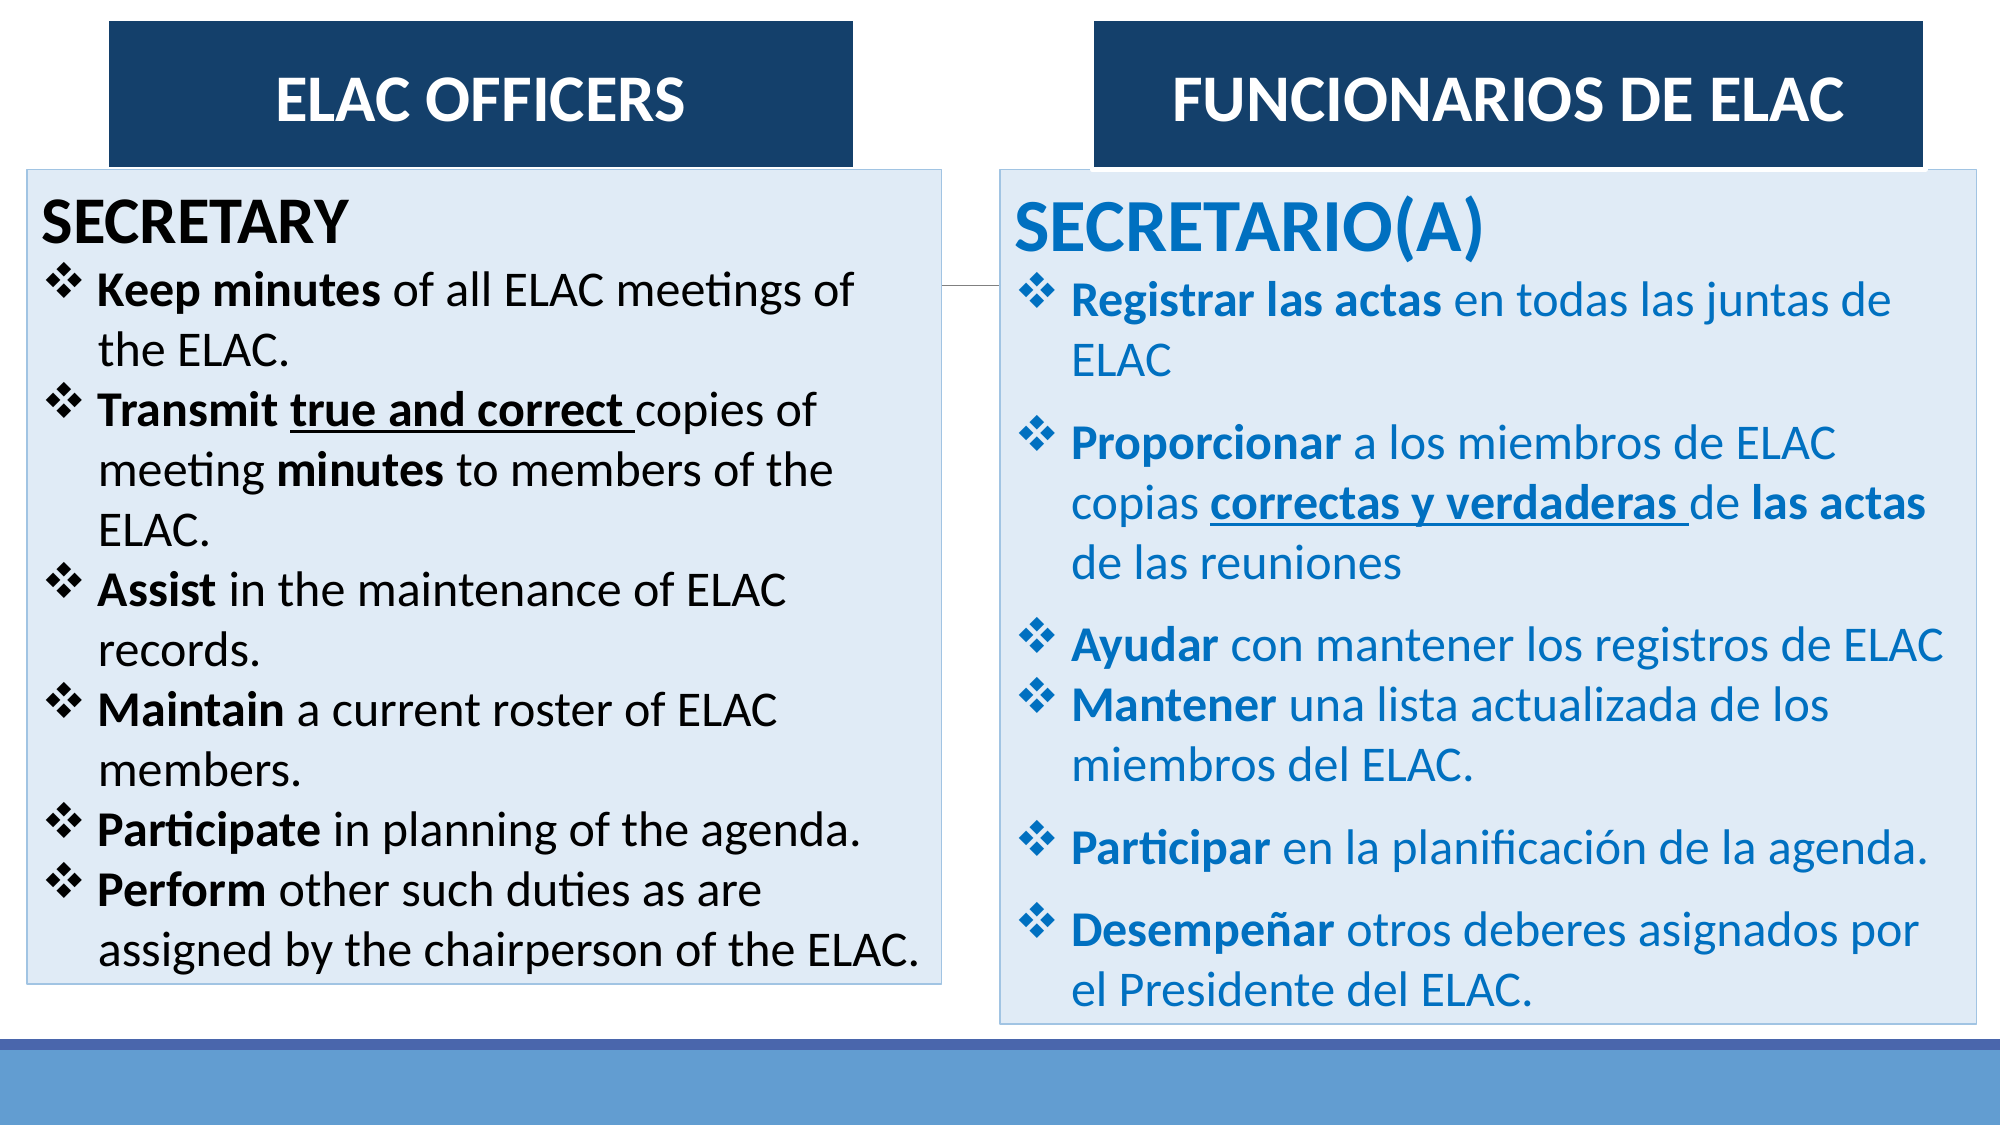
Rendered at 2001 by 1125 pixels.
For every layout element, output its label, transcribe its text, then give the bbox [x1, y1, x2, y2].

text_box ELAC OFFICERS [106, 19, 856, 169]
text_box FUNCIONARIOS DE ELAC [1092, 19, 1926, 170]
text_box SECRETARY Keep minutes of all ELAC meetings of the ELAC. Transmit true and correct copies of meeting minutes to members of the ELAC. Assist in the maintenance of ELAC records. Maintain a current roster of ELAC members. Participate in planning of the agenda. Perform other such duties as are assigned by the chairperson of the ELAC. [26, 169, 942, 985]
text_box SECRETARIO(A) Registrar las actas en todas las juntas de ELAC Proporcionar a los miembros de ELAC copias correctas y verdaderas de las actas de las reuniones Ayudar con mantener los registros de ELAC Mantener una lista actualizada de los miembros del ELAC. Participar en la planificación de la agenda. Desempeñar otros deberes asignados por el Presidente del ELAC. [999, 169, 1977, 1025]
